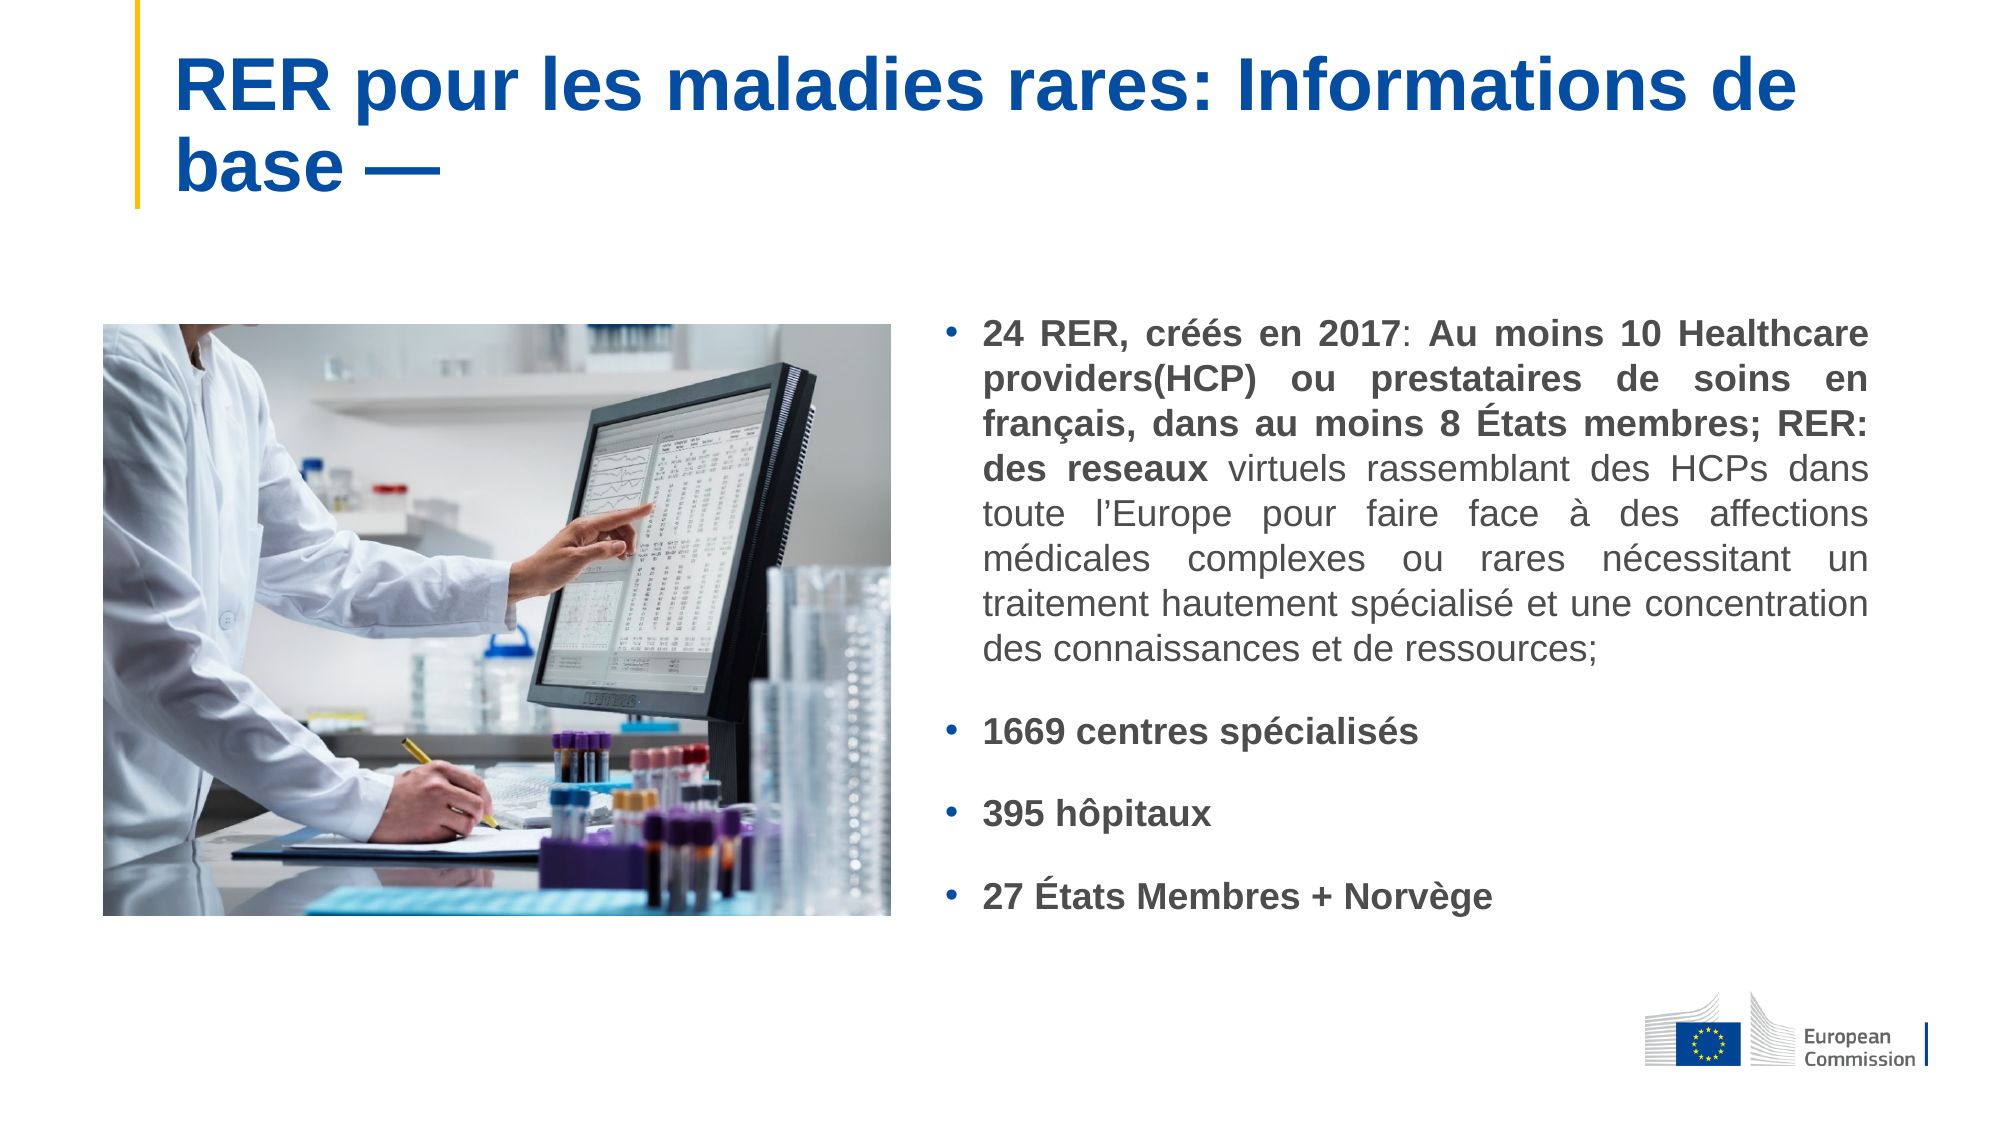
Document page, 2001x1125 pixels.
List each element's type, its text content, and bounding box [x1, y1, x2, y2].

picture [1645, 991, 1928, 1066]
list 24 RER, créés en 2017: Au moins 10 Healthcare providers(HCP) ou prestataires de soins en français, dans au moins 8 États membres; RER: des reseaux virtuels rassemblant des HCPs dans toute l’Europe pour faire face à des affections médicales complexes ou rares nécessitant un traitement hautement spécialisé et une concentration des connaissances et de ressources; 1669 centres spécialisés 395 hôpitaux 27 États Membres + Norvège [930, 301, 1885, 916]
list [103, 324, 891, 916]
title RER pour les maladies rares: Informations de base — [159, 79, 1885, 208]
